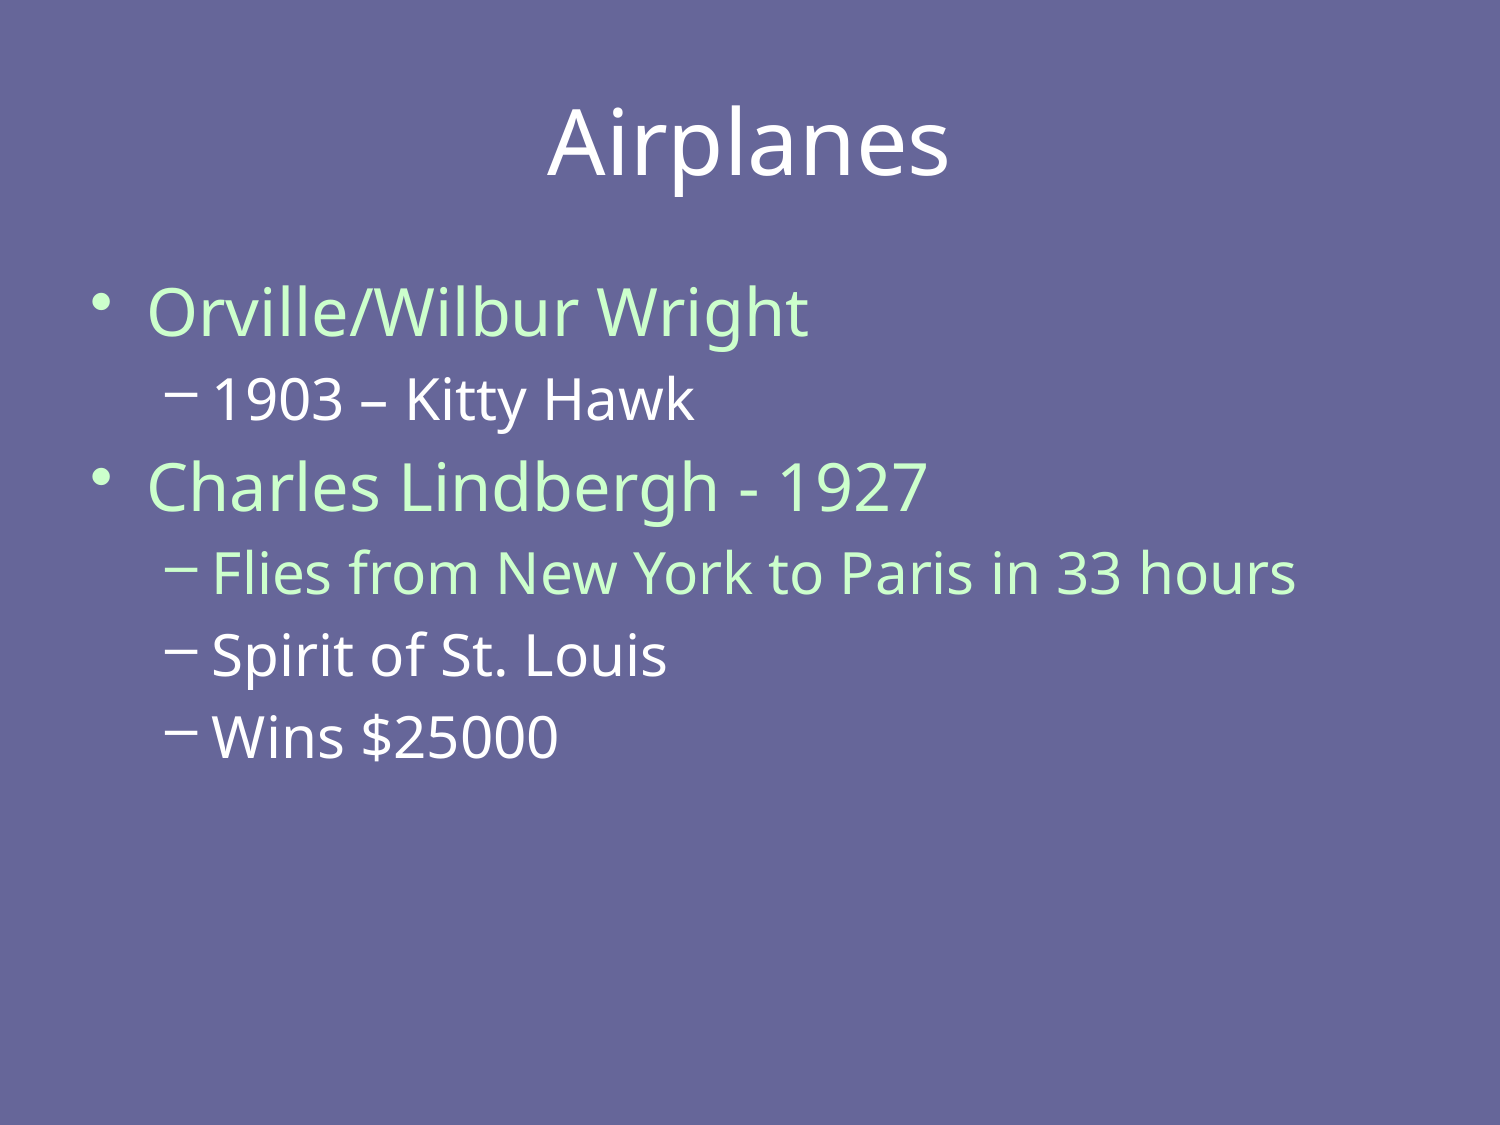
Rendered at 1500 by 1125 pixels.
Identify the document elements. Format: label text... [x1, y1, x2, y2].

list Orville/Wilbur Wright 1903 – Kitty Hawk Charles Lindbergh - 1927 Flies from New York to Paris in 33 hours Spirit of St. Louis Wins $25000 [75, 262, 1425, 1005]
title Airplanes [75, 45, 1425, 233]
